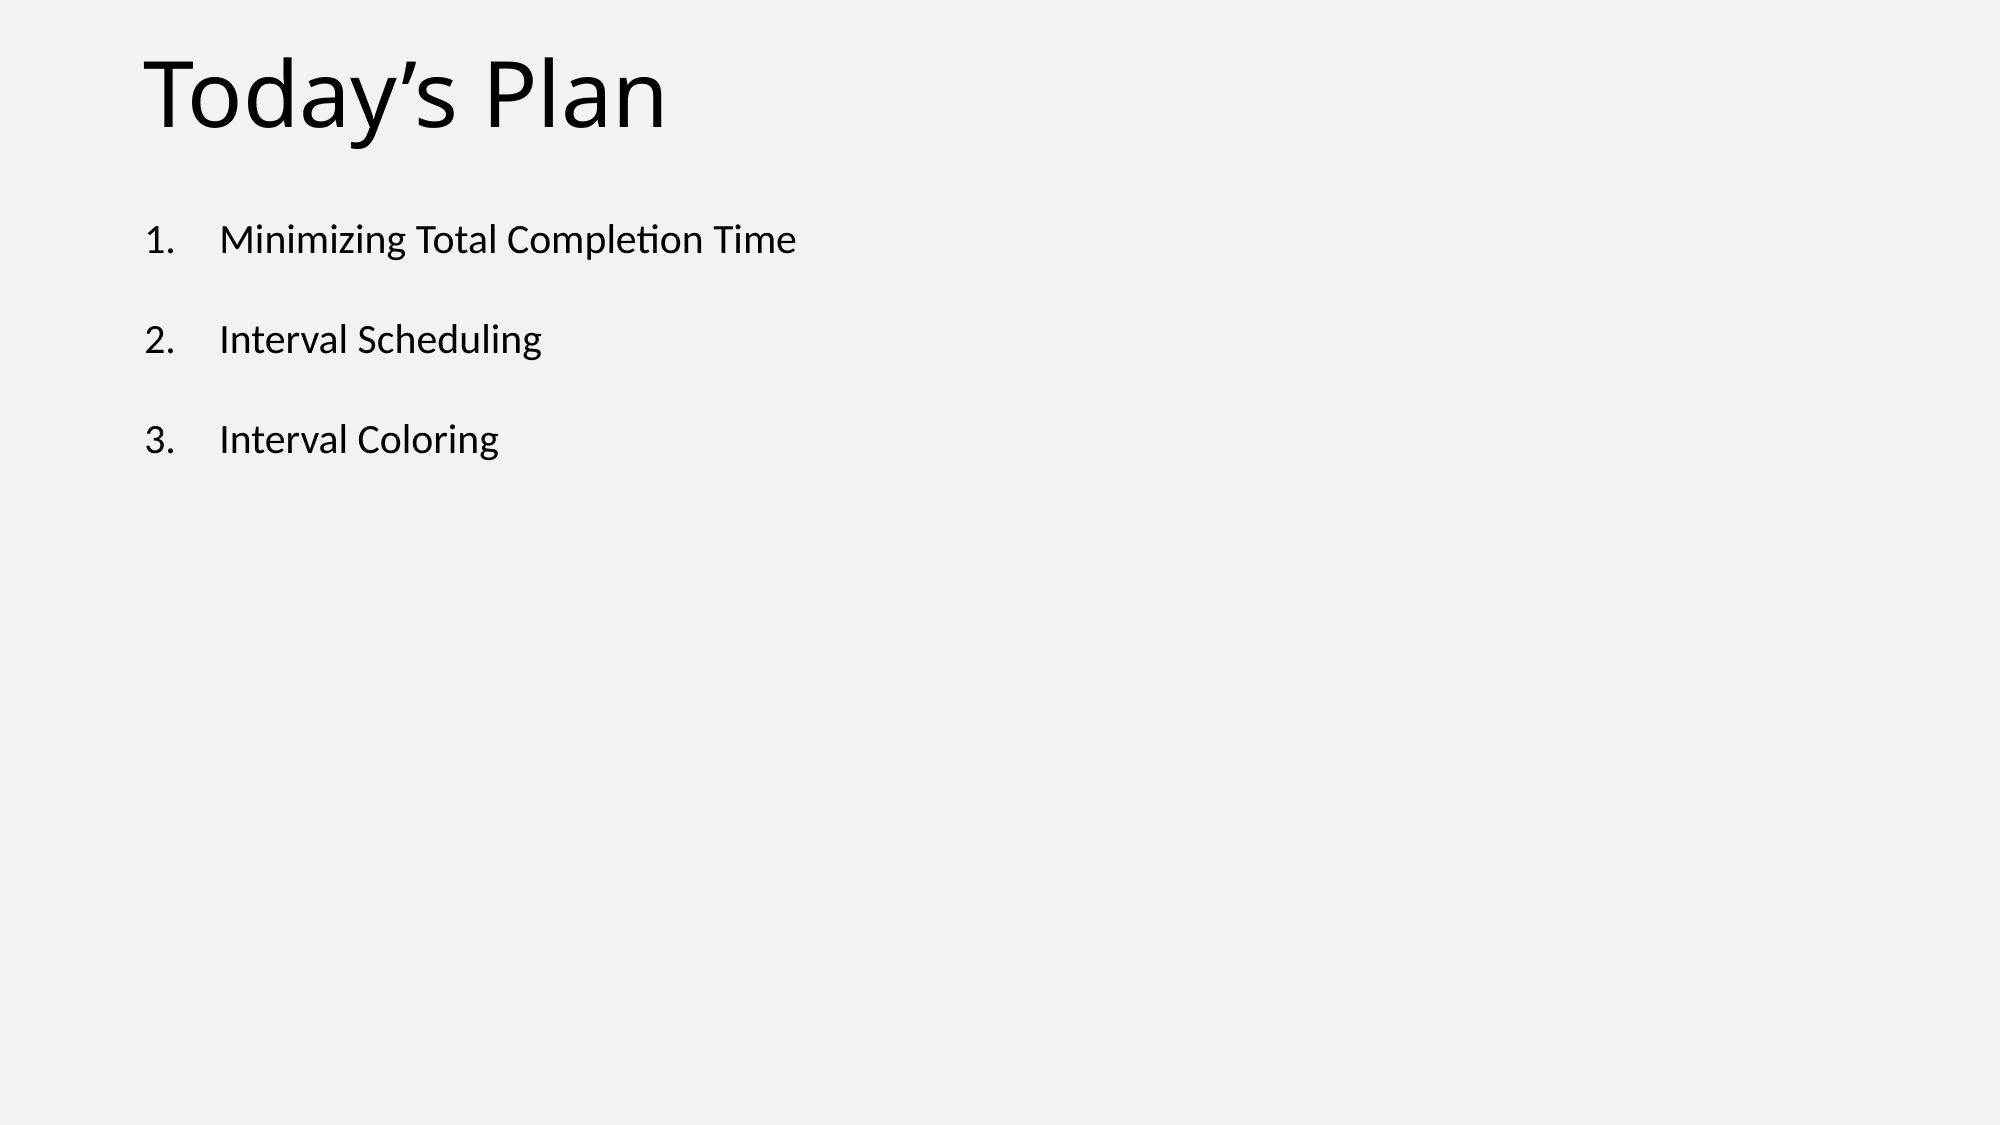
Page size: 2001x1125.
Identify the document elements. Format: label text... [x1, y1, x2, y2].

title Today’s Plan [128, 17, 1854, 179]
text_box Minimizing Total Completion Time Interval Scheduling Interval Coloring [129, 204, 1094, 520]
